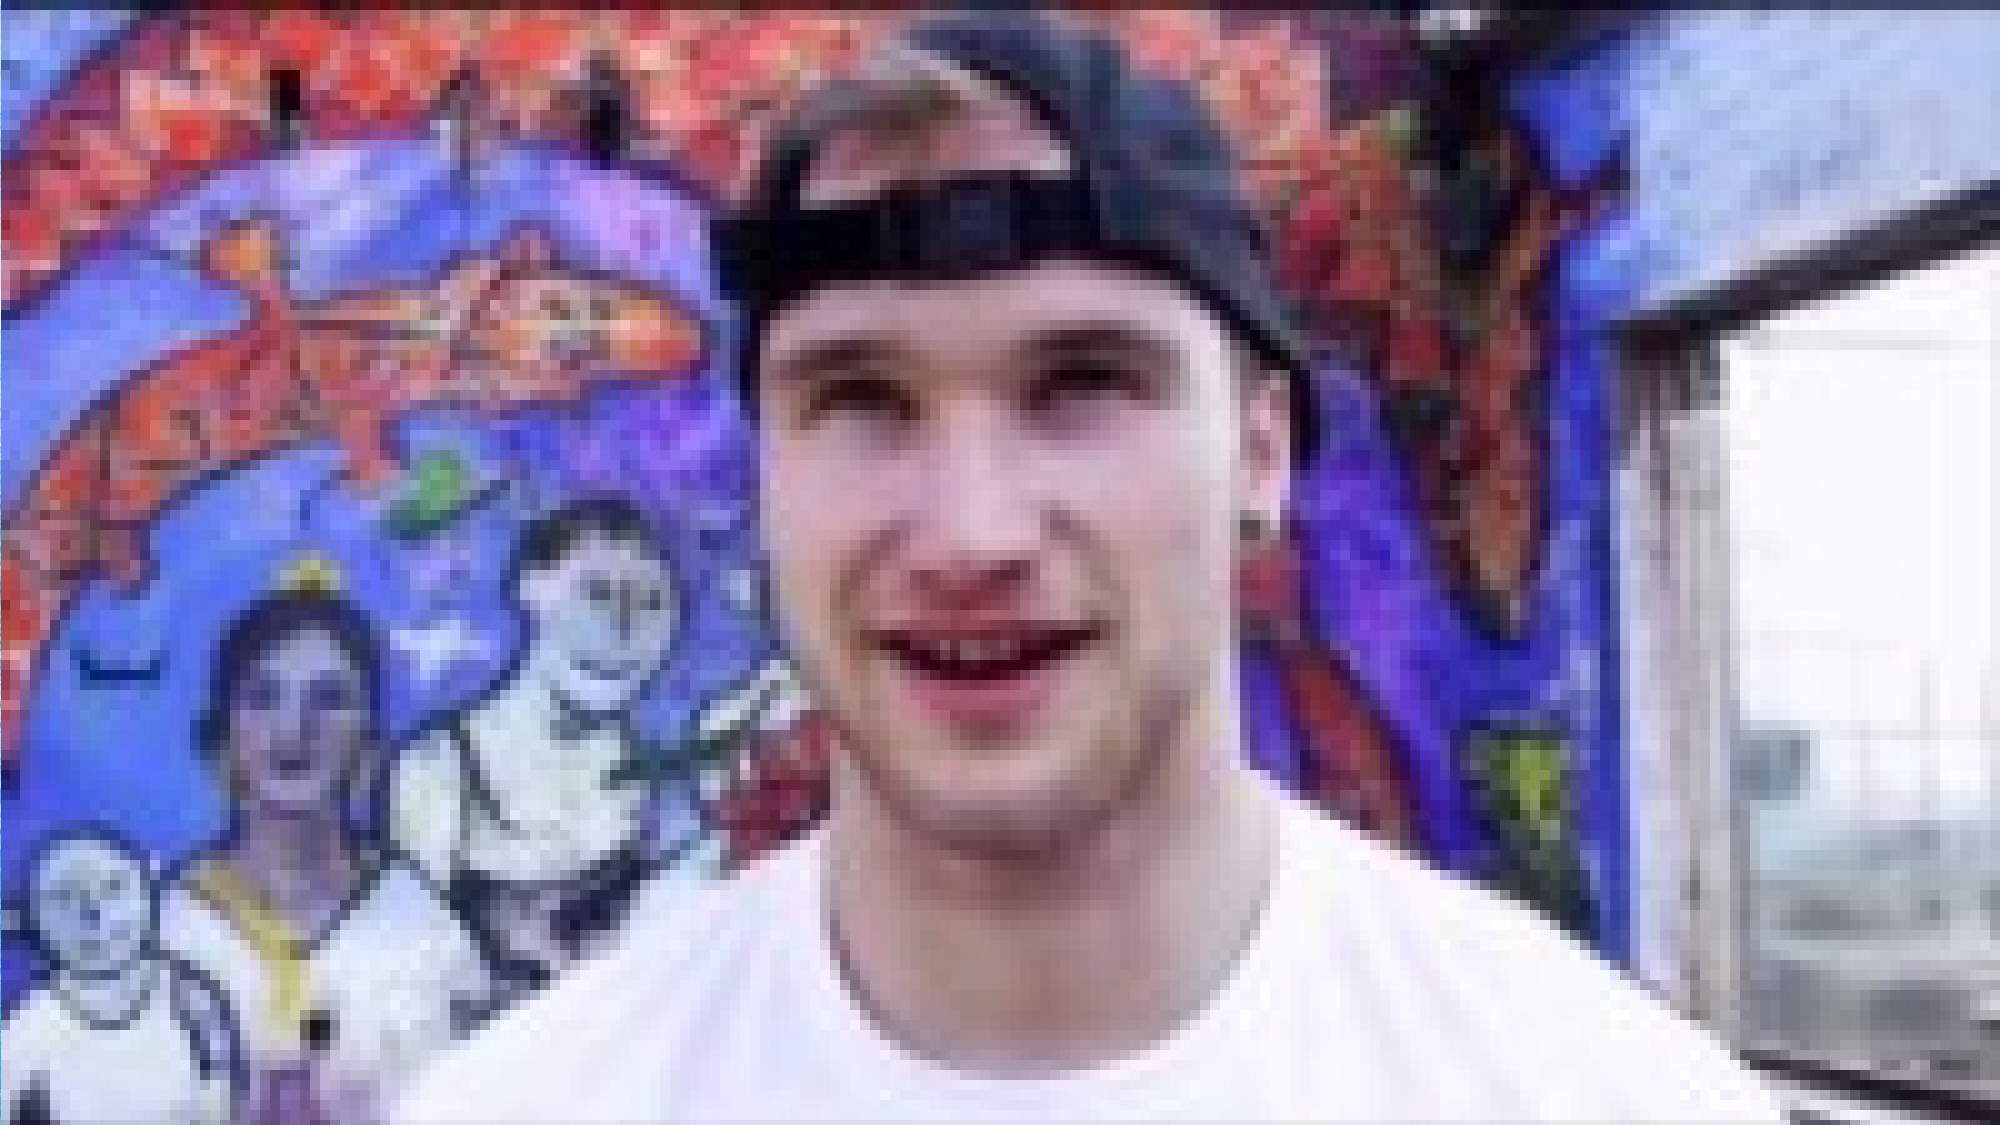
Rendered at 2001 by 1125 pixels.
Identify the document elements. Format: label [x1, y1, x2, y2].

list [0, 0, 2001, 1125]
